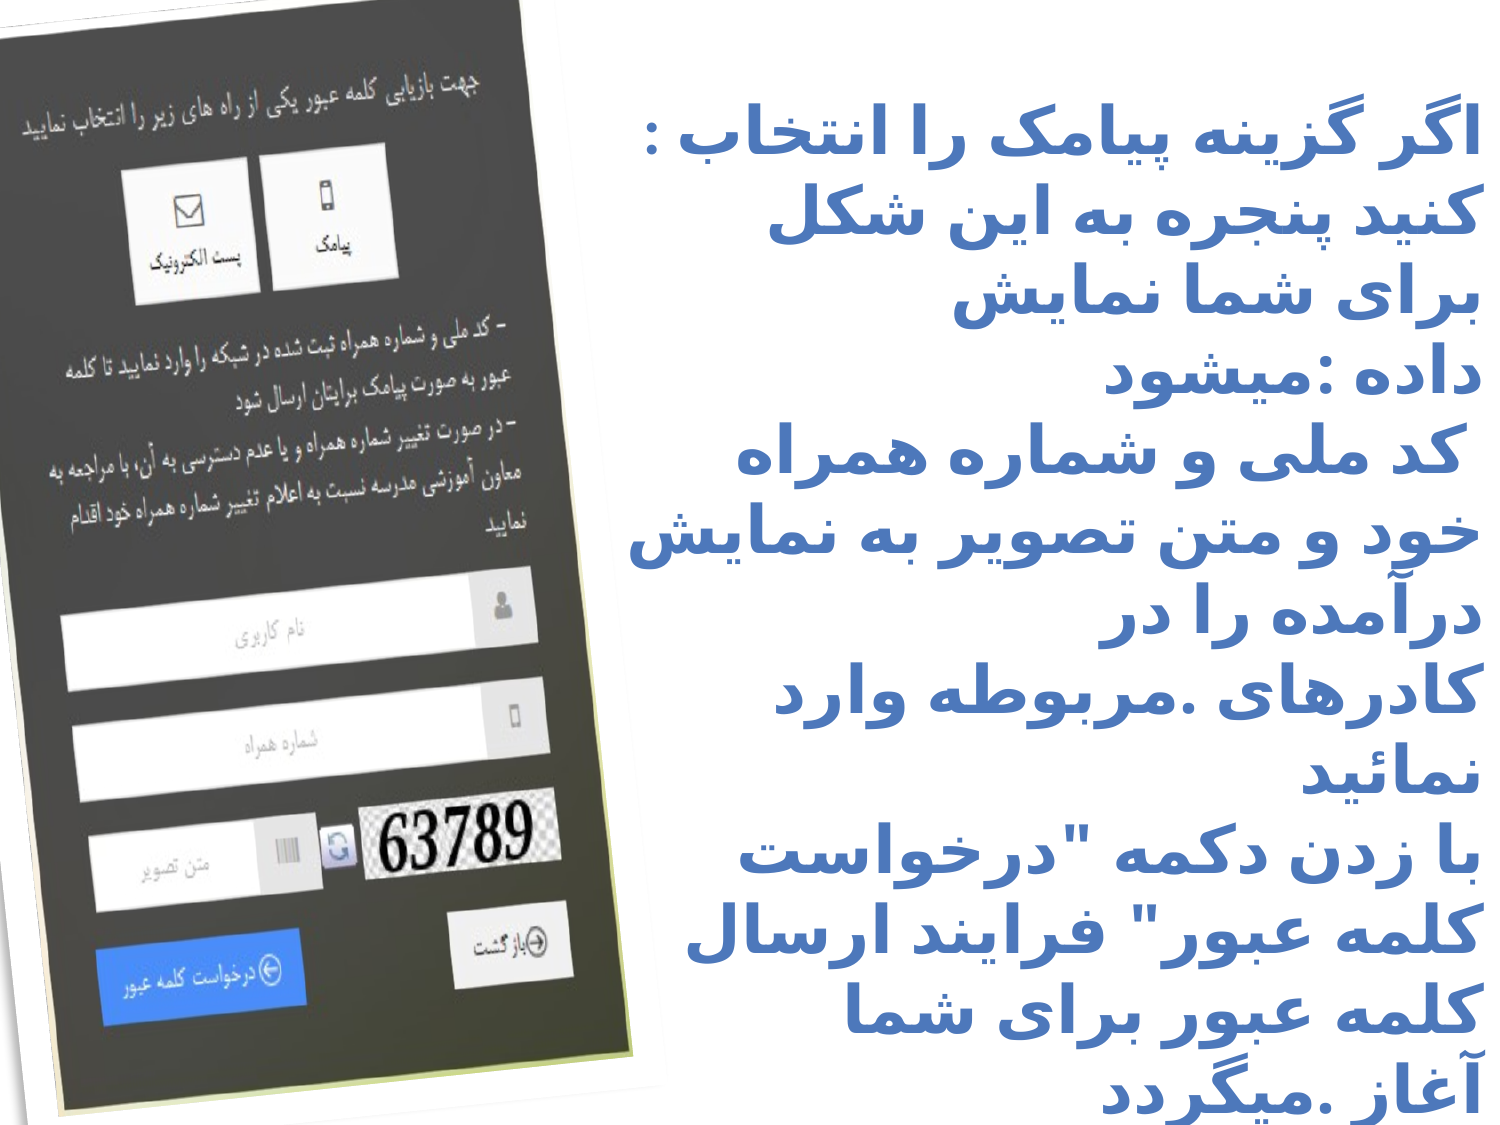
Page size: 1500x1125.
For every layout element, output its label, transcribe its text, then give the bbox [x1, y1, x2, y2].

subtitle : اگر گزینه پیامک را انتخاب کنید پنجره به این شکل برای شما نمایش داده :میشود کد ملی و شماره همراه خود و متن تصویر به نمایش درآمده را در کادرهای .مربوطه وارد نمائید با زدن دکمه "درخواست کلمه عبور" فرایند ارسال کلمه عبور برای شما آغاز .میگردد [585, 0, 1500, 1125]
picture [0, 0, 633, 1116]
